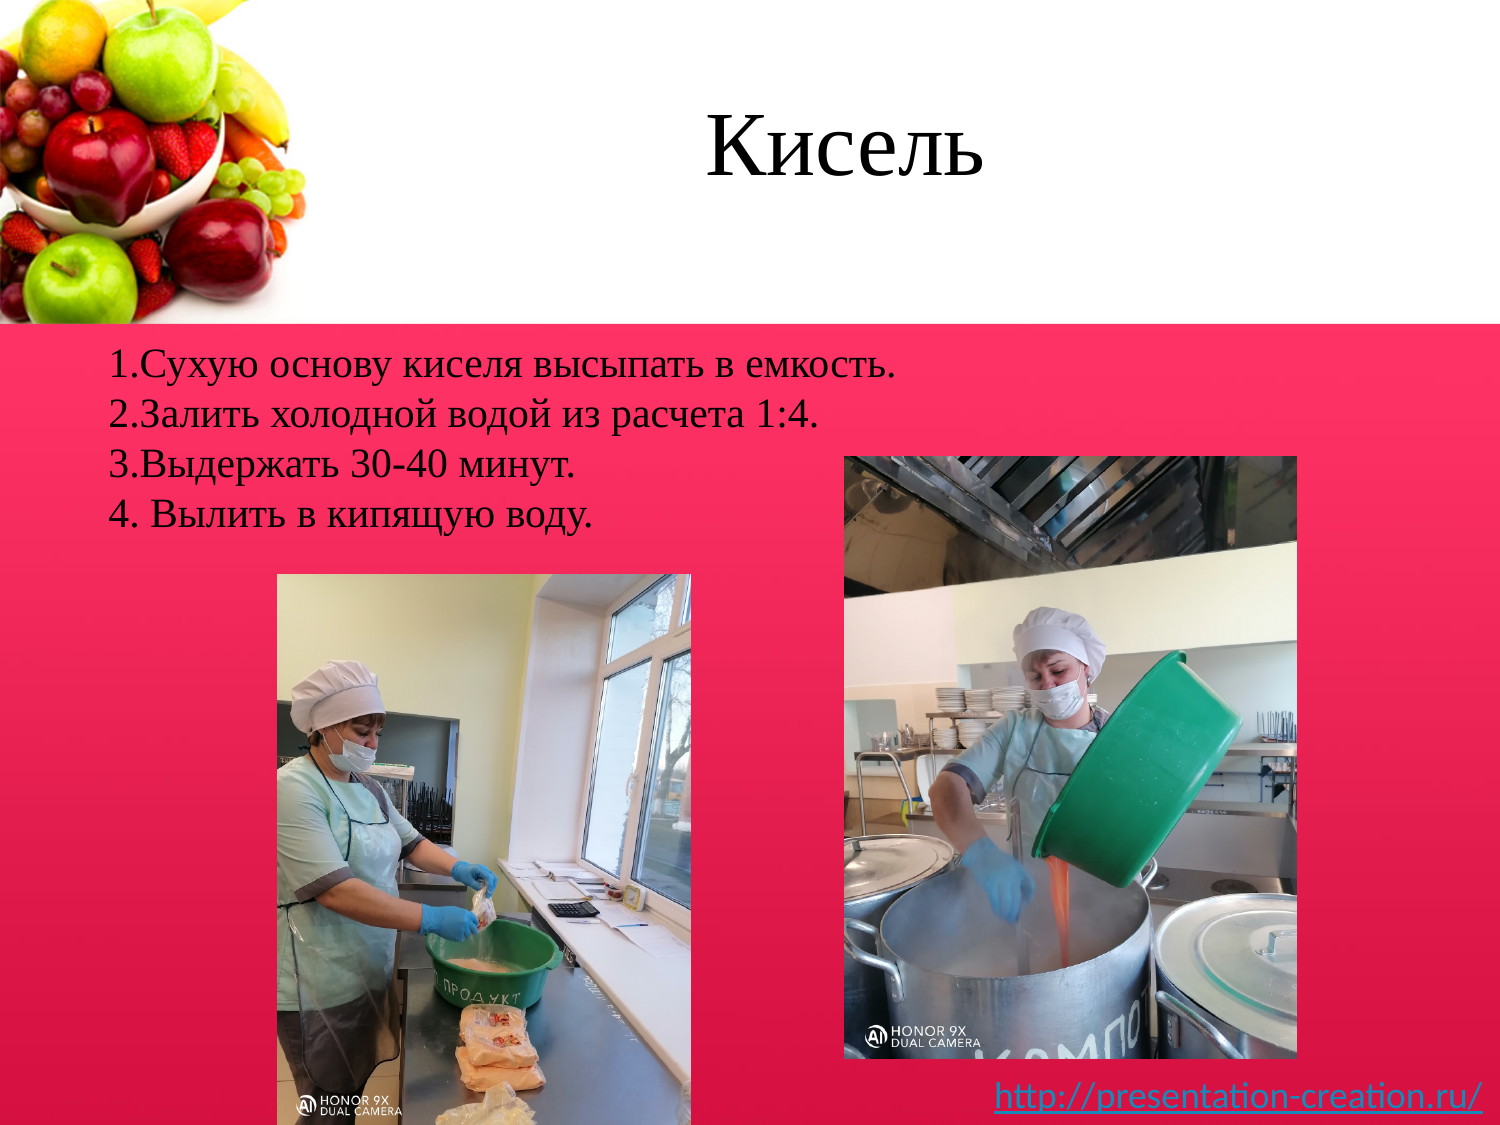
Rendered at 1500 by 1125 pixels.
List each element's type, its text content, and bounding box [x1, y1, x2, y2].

picture [0, 0, 1500, 1125]
title Кисель [289, 45, 1425, 233]
text_box 1.Сухую основу киселя высыпать в емкость. 2.Залить холодной водой из расчета 1:4. 3.Выдержать 30-40 минут. 4. Вылить в кипящую воду. [93, 328, 1418, 543]
